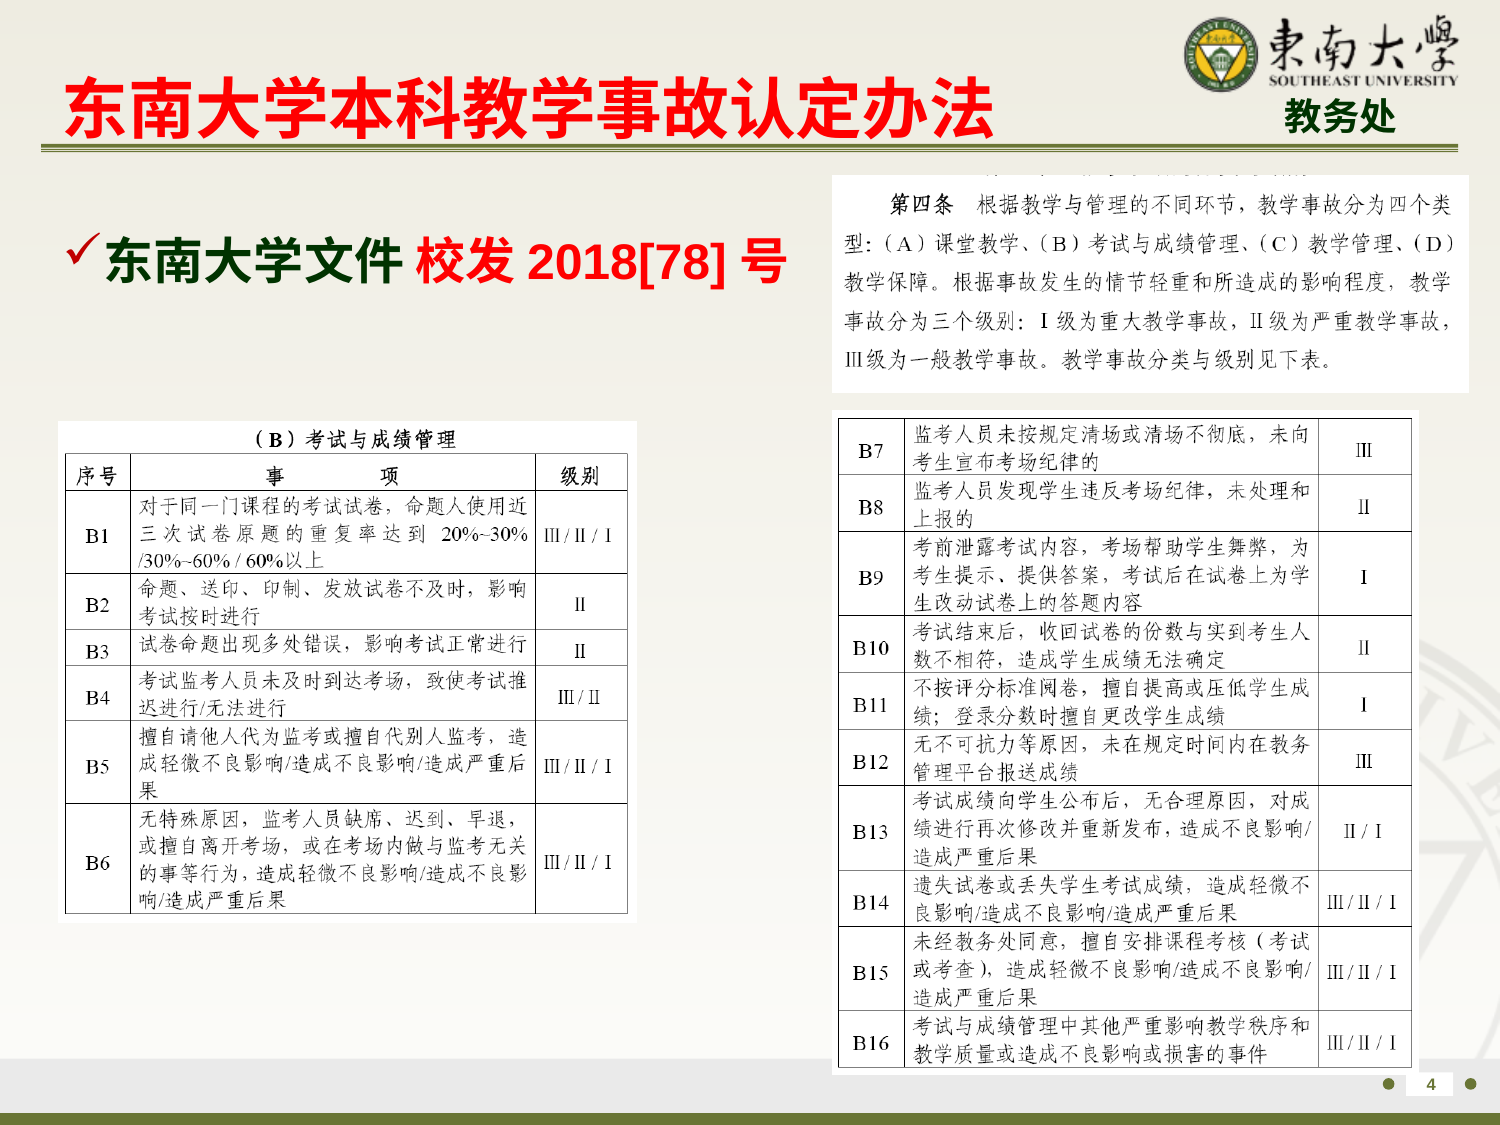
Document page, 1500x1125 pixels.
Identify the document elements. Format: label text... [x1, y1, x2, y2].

picture [832, 175, 1469, 393]
slide_number 3 [1386, 1066, 1477, 1125]
text_box 东南大学文件 校发2018[78]号 [47, 192, 1418, 412]
picture [1175, 7, 1471, 102]
text_box 东南大学本科教学事故认定办法 [41, 19, 1353, 155]
picture [58, 421, 637, 923]
picture [831, 409, 1500, 1075]
